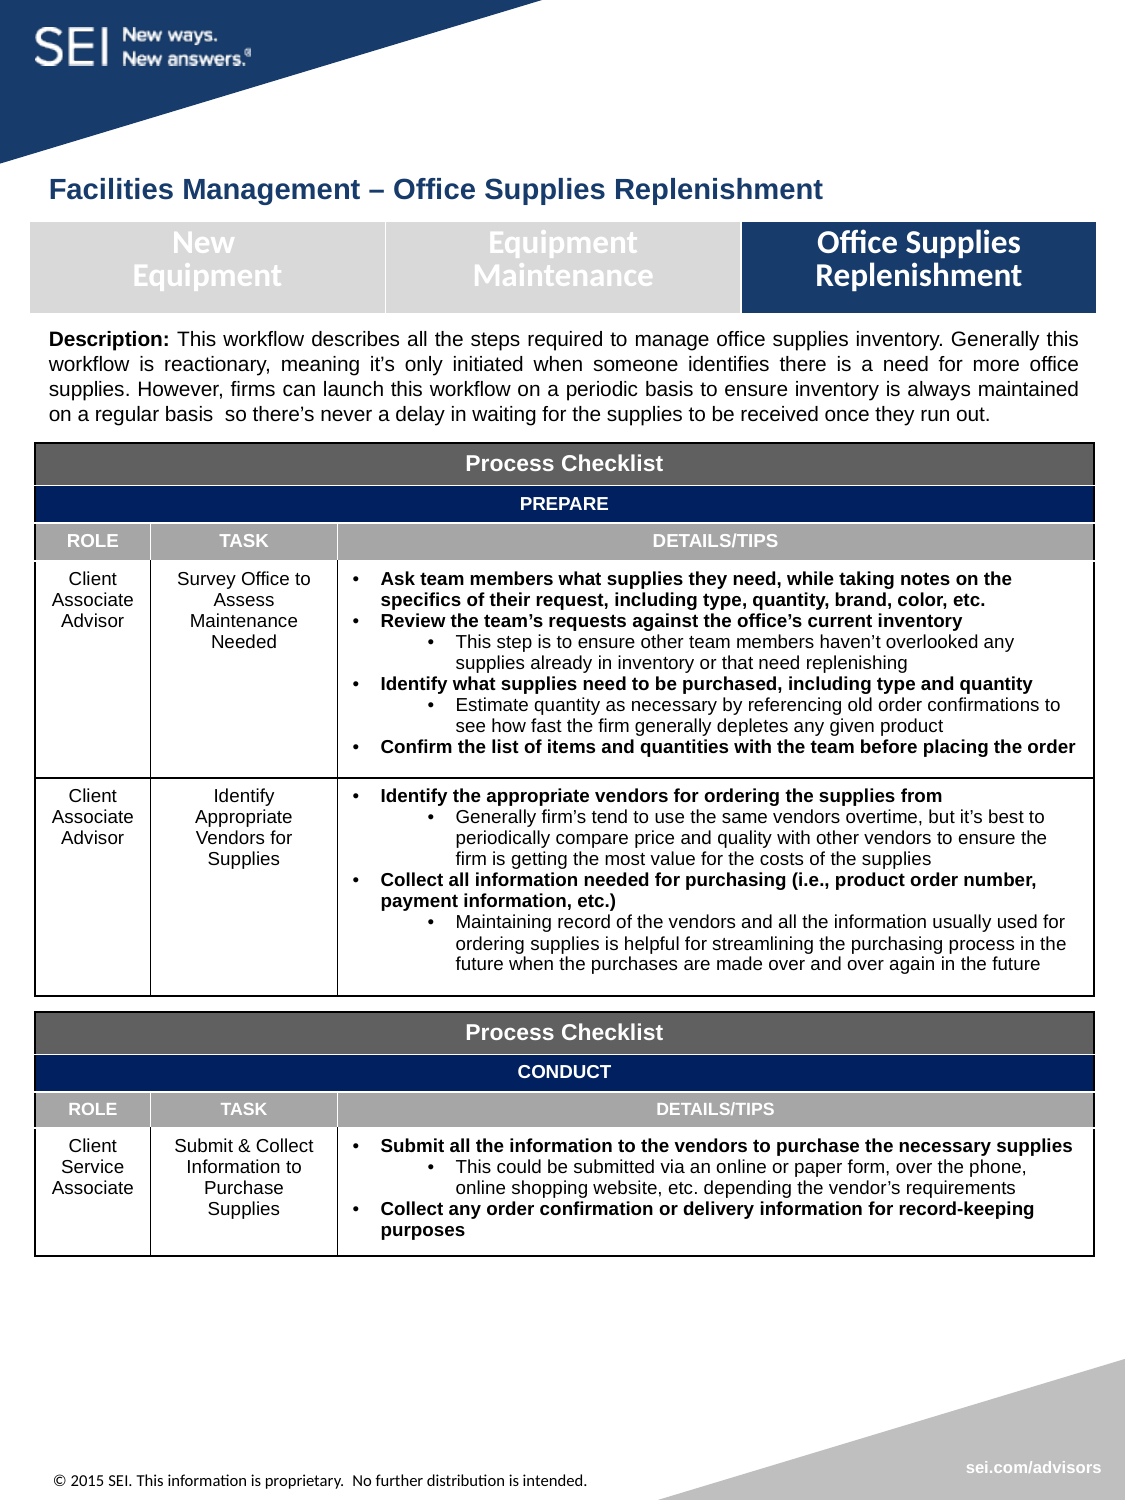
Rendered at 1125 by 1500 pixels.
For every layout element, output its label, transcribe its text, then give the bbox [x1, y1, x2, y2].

table_cell ROLE [36, 1093, 150, 1127]
table_cell Submit all the information to the vendors to purchase the necessary supplies This could be submitted via an online or paper form, over the phone, online shopping website, etc. depending the vendor’s requirements Collect any order confirmation or delivery information for record-keeping purposes [338, 1129, 1093, 1255]
table_header Process Checklist [36, 1013, 1093, 1054]
text_box © 2015 SEI. This information is proprietary. No further distribution is intended. [38, 1462, 603, 1497]
table_cell Client Associate Advisor [36, 562, 150, 777]
table_cell PREPARE [36, 486, 1093, 522]
table_cell Submit & Collect Information to Purchase Supplies [151, 1129, 337, 1255]
table_cell Client Service Associate [36, 1129, 150, 1255]
table_cell Survey Office to Assess Maintenance Needed [151, 562, 337, 777]
table_cell Identify the appropriate vendors for ordering the supplies from Generally firm’s tend to use the same vendors overtime, but it’s best to periodically compare price and quality with other vendors to ensure the firm is getting the most value for the costs of the supplies Collect all information needed for purchasing (i.e., product order number, payment information, etc.) Maintaining record of the vendors and all the information usually used for ordering supplies is helpful for streamlining the purchasing process in the future when the purchases are made over and over again in the future [338, 779, 1093, 995]
table_cell DETAILS/TIPS [338, 524, 1093, 560]
text_box [656, 1356, 1125, 1500]
table_header Equipment Maintenance [386, 222, 740, 313]
text_box Description: This workflow describes all the steps required to manage office supplies inventory. Generally this workflow is reactionary, meaning it’s only initiated when someone identifies there is a need for more office supplies. However, firms can launch this workflow on a periodic basis to ensure inventory is always maintained on a regular basis so there’s never a delay in waiting for the supplies to be received once they run out. [33, 319, 1094, 433]
text_box Facilities Management – Office Supplies Replenishment [33, 163, 1094, 213]
text_box sei.com/advisors [951, 1449, 1117, 1485]
table_header Process Checklist [36, 444, 1093, 485]
text_box [0, 0, 544, 166]
table_cell ROLE [36, 524, 150, 560]
table_header Office Supplies Replenishment [742, 222, 1096, 313]
table_cell TASK [151, 1093, 337, 1127]
table_cell TASK [151, 524, 337, 560]
picture [34, 26, 251, 66]
table_header New Equipment [30, 222, 385, 313]
table_cell Ask team members what supplies they need, while taking notes on the specifics of their request, including type, quantity, brand, color, etc. Review the team’s requests against the office’s current inventory This step is to ensure other team members haven’t overlooked any supplies already in inventory or that need replenishing Identify what supplies need to be purchased, including type and quantity Estimate quantity as necessary by referencing old order confirmations to see how fast the firm generally depletes any given product Confirm the list of items and quantities with the team before placing the order [338, 562, 1093, 777]
table_cell DETAILS/TIPS [338, 1093, 1093, 1127]
table_cell Identify Appropriate Vendors for Supplies [151, 779, 337, 995]
table_cell Client Associate Advisor [36, 779, 150, 995]
table_cell CONDUCT [36, 1055, 1093, 1091]
